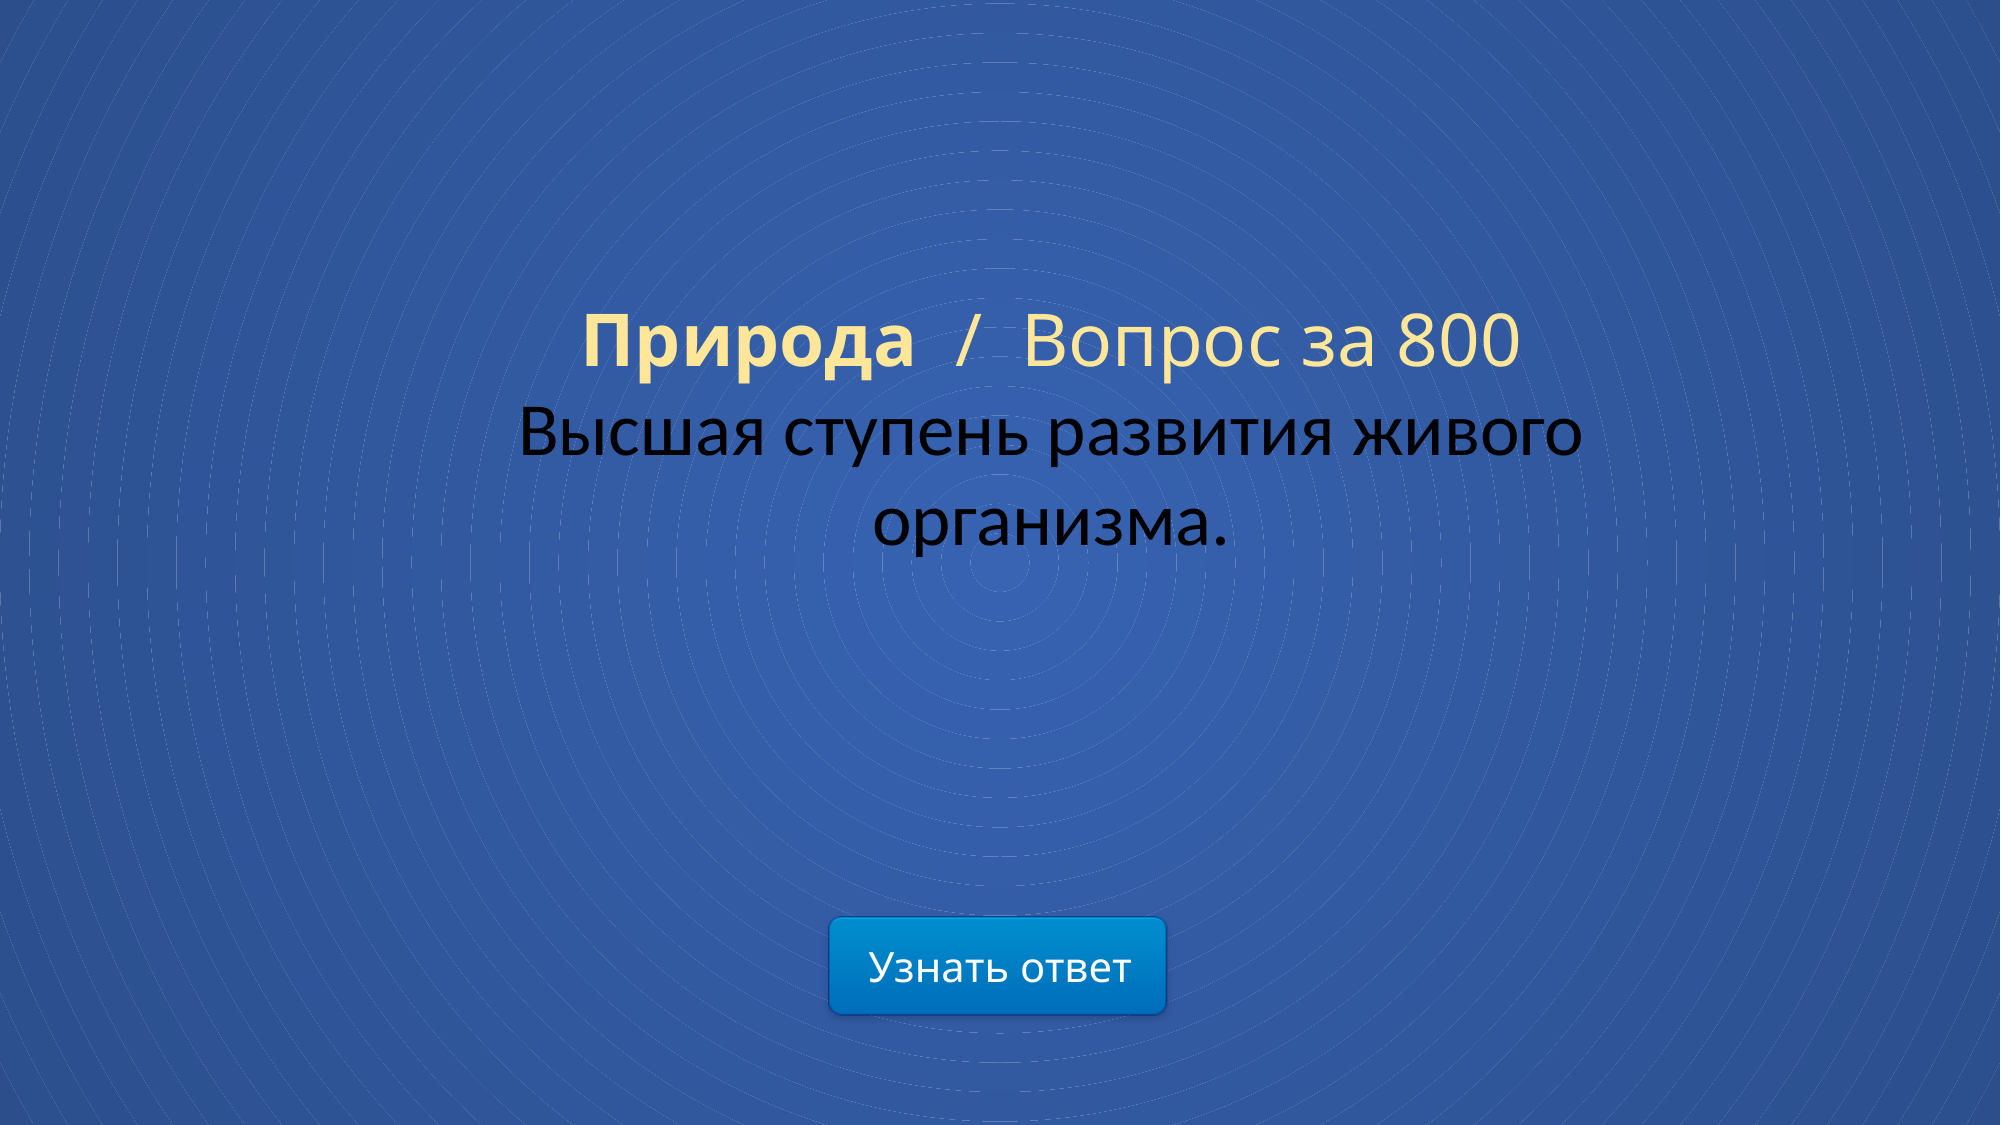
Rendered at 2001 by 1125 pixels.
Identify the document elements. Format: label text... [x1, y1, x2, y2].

text_box Природа / Вопрос за 800 Высшая ступень развития живого организма. [454, 285, 1649, 569]
picture [793, 902, 1180, 1035]
